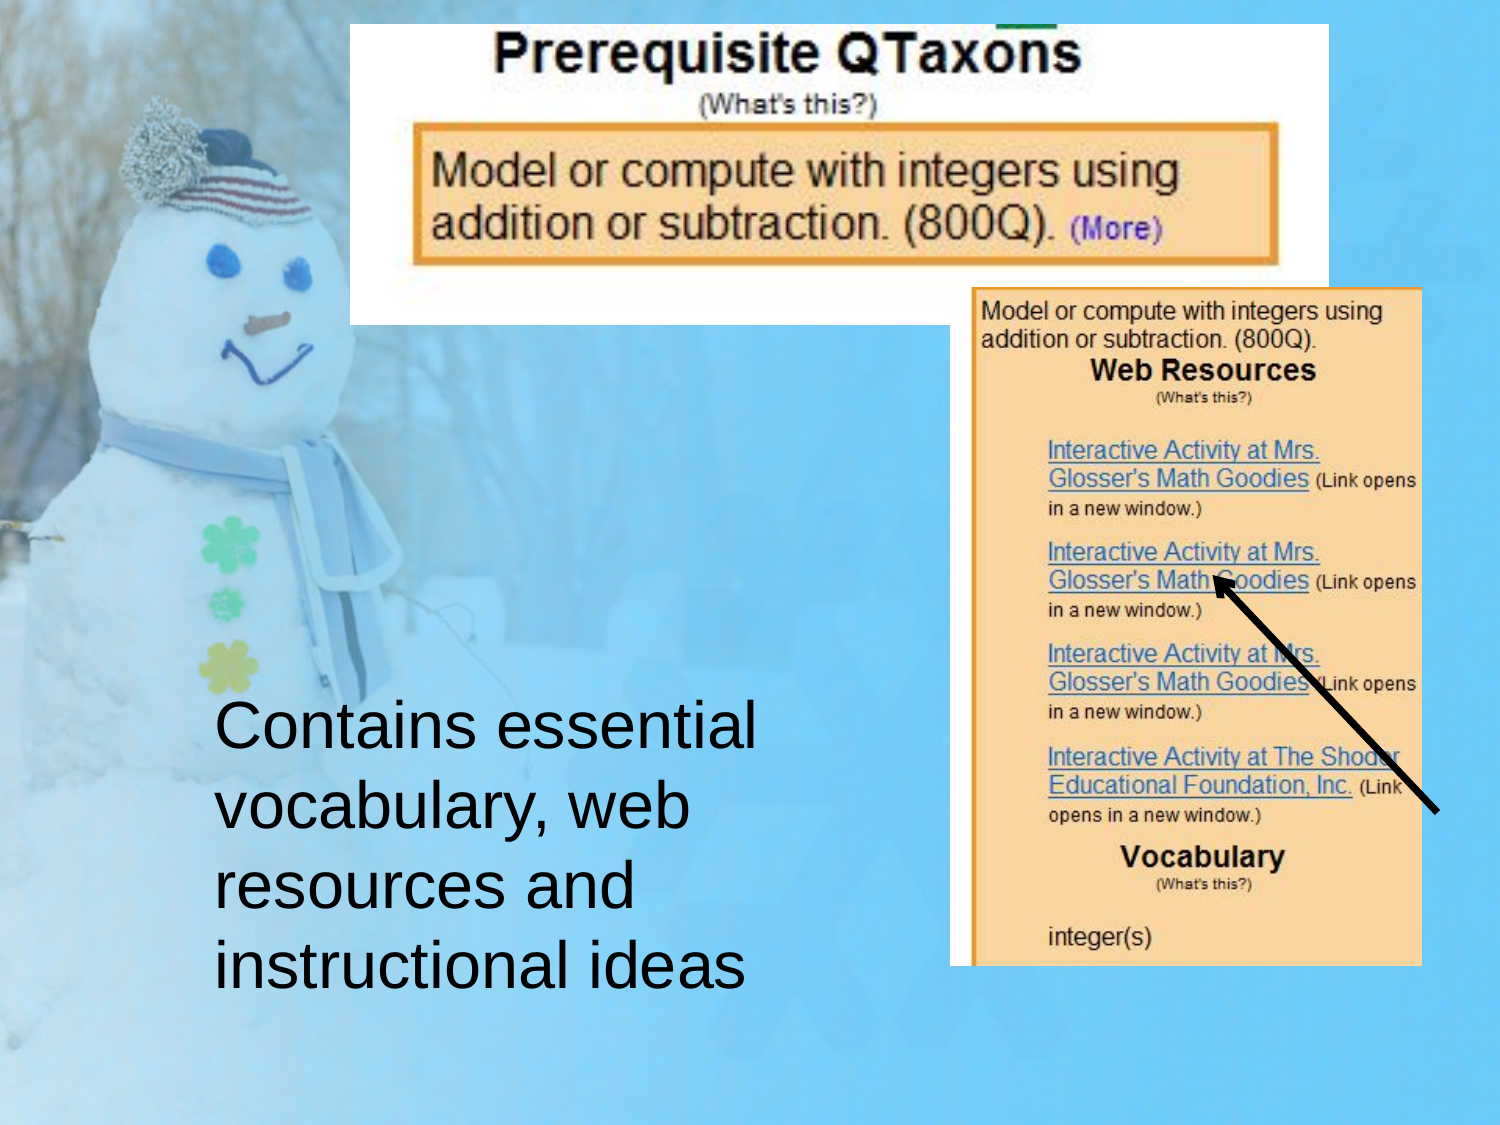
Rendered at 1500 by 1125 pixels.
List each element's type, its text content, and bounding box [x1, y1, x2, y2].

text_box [1205, 580, 1444, 807]
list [949, 287, 1423, 966]
picture [0, 0, 1500, 1125]
text_box Contains essential vocabulary, web resources and instructional ideas [200, 674, 975, 1010]
